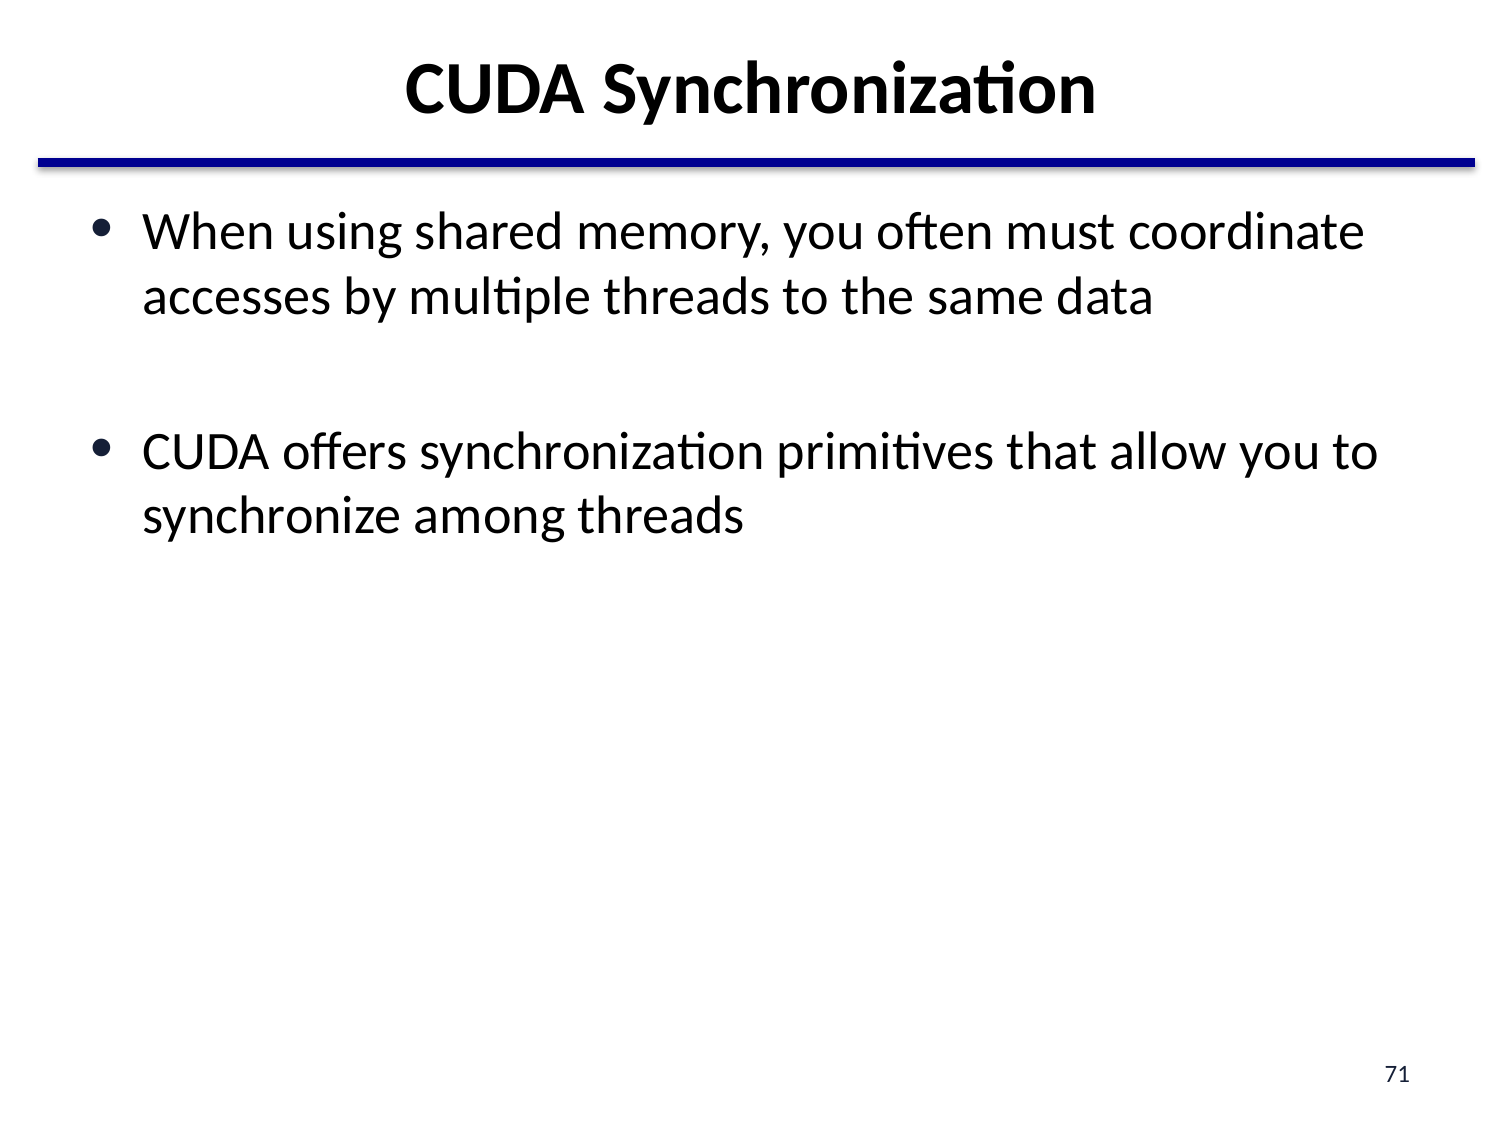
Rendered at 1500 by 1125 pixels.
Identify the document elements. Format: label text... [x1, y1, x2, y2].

title CUDA Synchronization [77, 24, 1428, 143]
list When using shared memory, you often must coordinate accesses by multiple threads to the same data CUDA offers synchronization primitives that allow you to synchronize among threads [75, 187, 1475, 1043]
slide_number 71 [1074, 1042, 1425, 1103]
